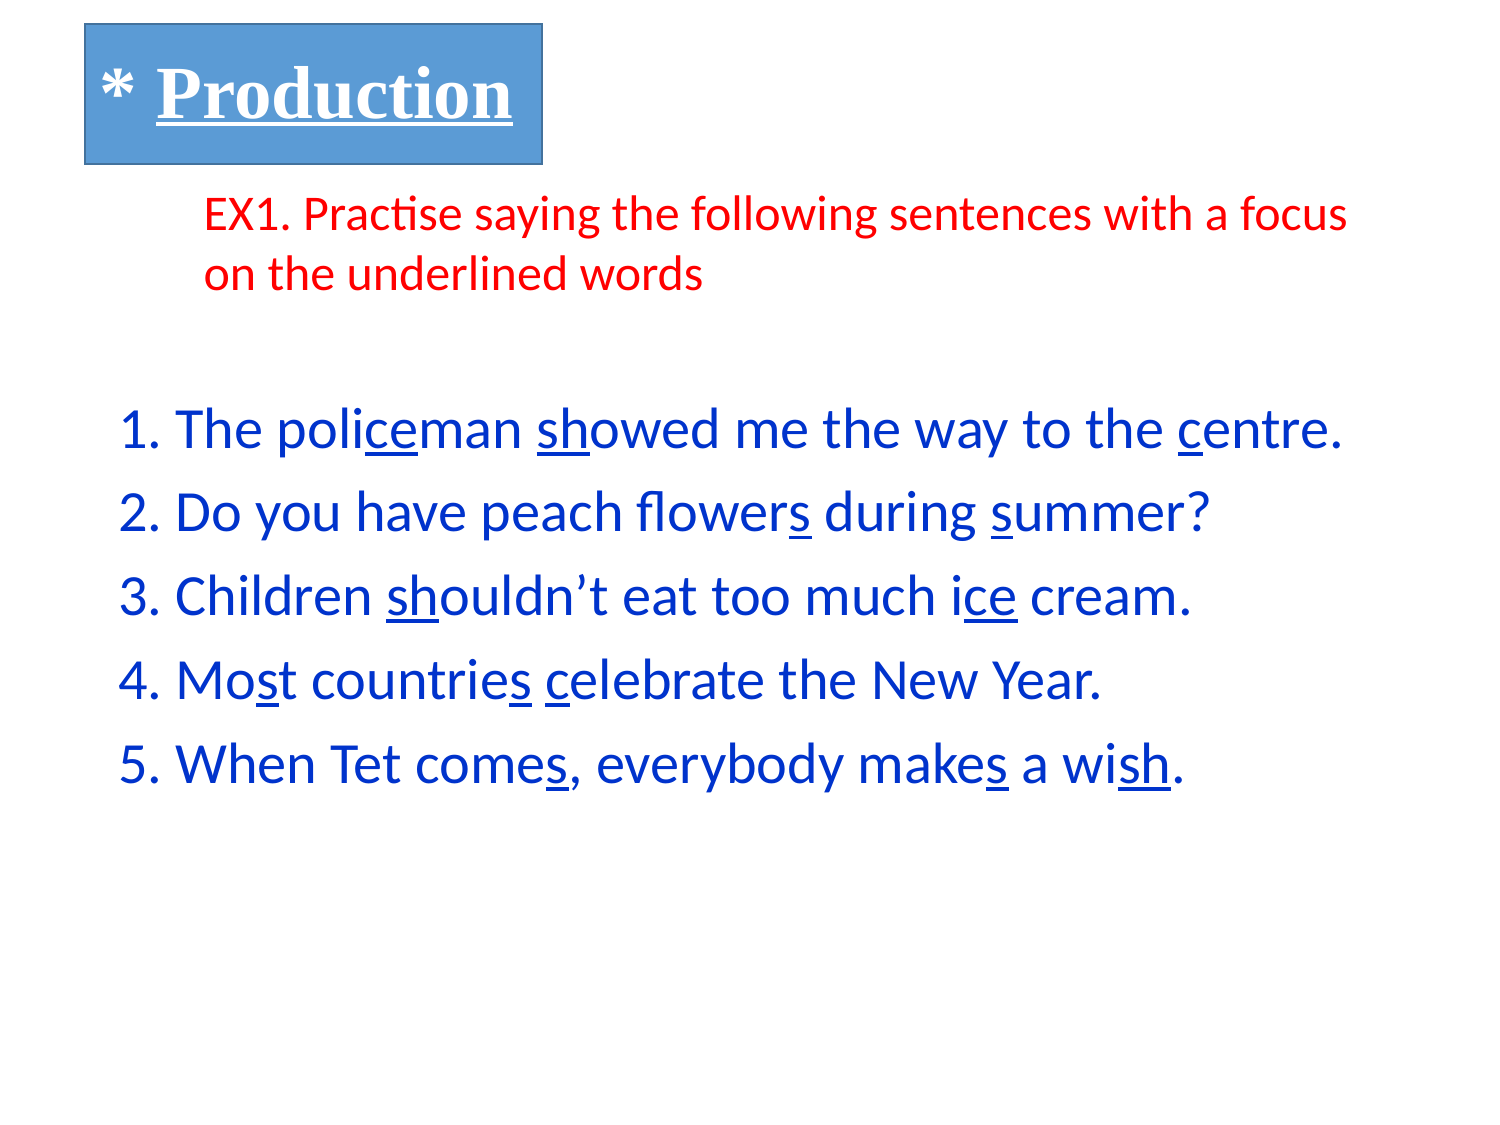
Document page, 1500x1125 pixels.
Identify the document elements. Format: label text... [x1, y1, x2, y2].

text_box EX1. Practise saying the following sentences with a focus on the underlined words [188, 172, 1414, 308]
list 1. The policeman showed me the way to the centre. 2. Do you have peach flowers during summer? 3. Children shouldn’t eat too much ice cream. 4. Most countries celebrate the New Year. 5. When Tet comes, everybody makes a wish. [103, 299, 1397, 1014]
title * Production [84, 23, 543, 165]
